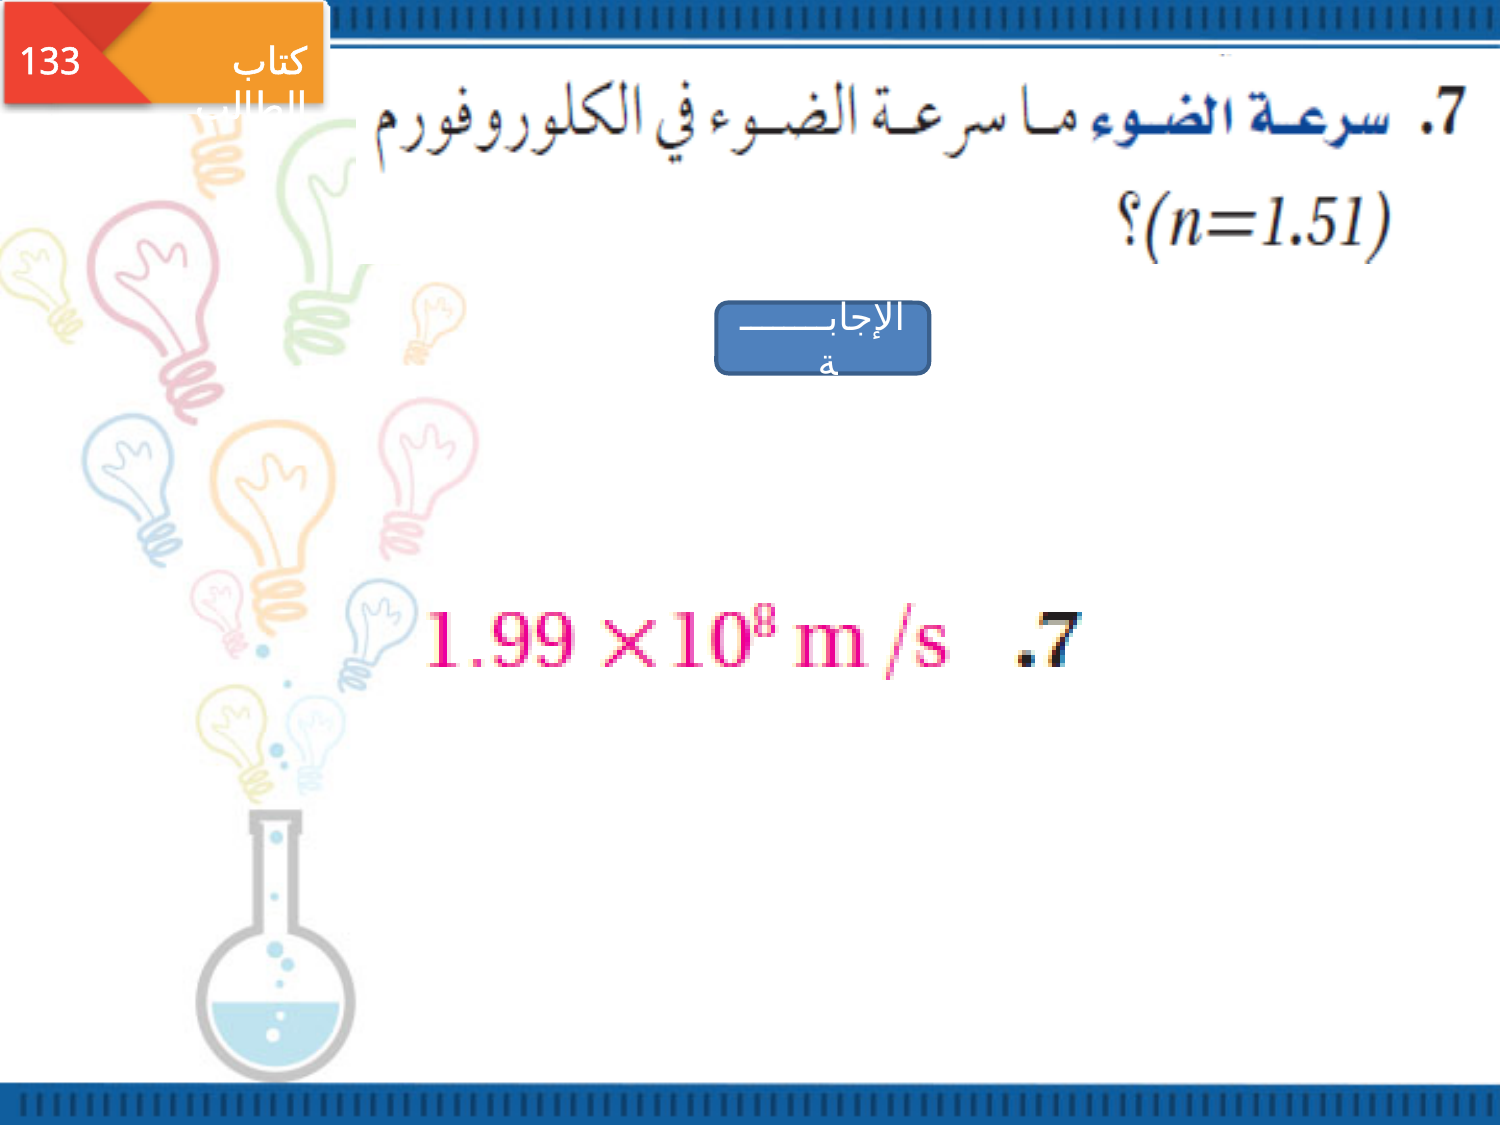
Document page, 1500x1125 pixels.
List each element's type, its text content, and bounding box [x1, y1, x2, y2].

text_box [0, 0, 336, 120]
text_box الإجابــــــــة [714, 300, 932, 376]
picture [0, 0, 1500, 1125]
